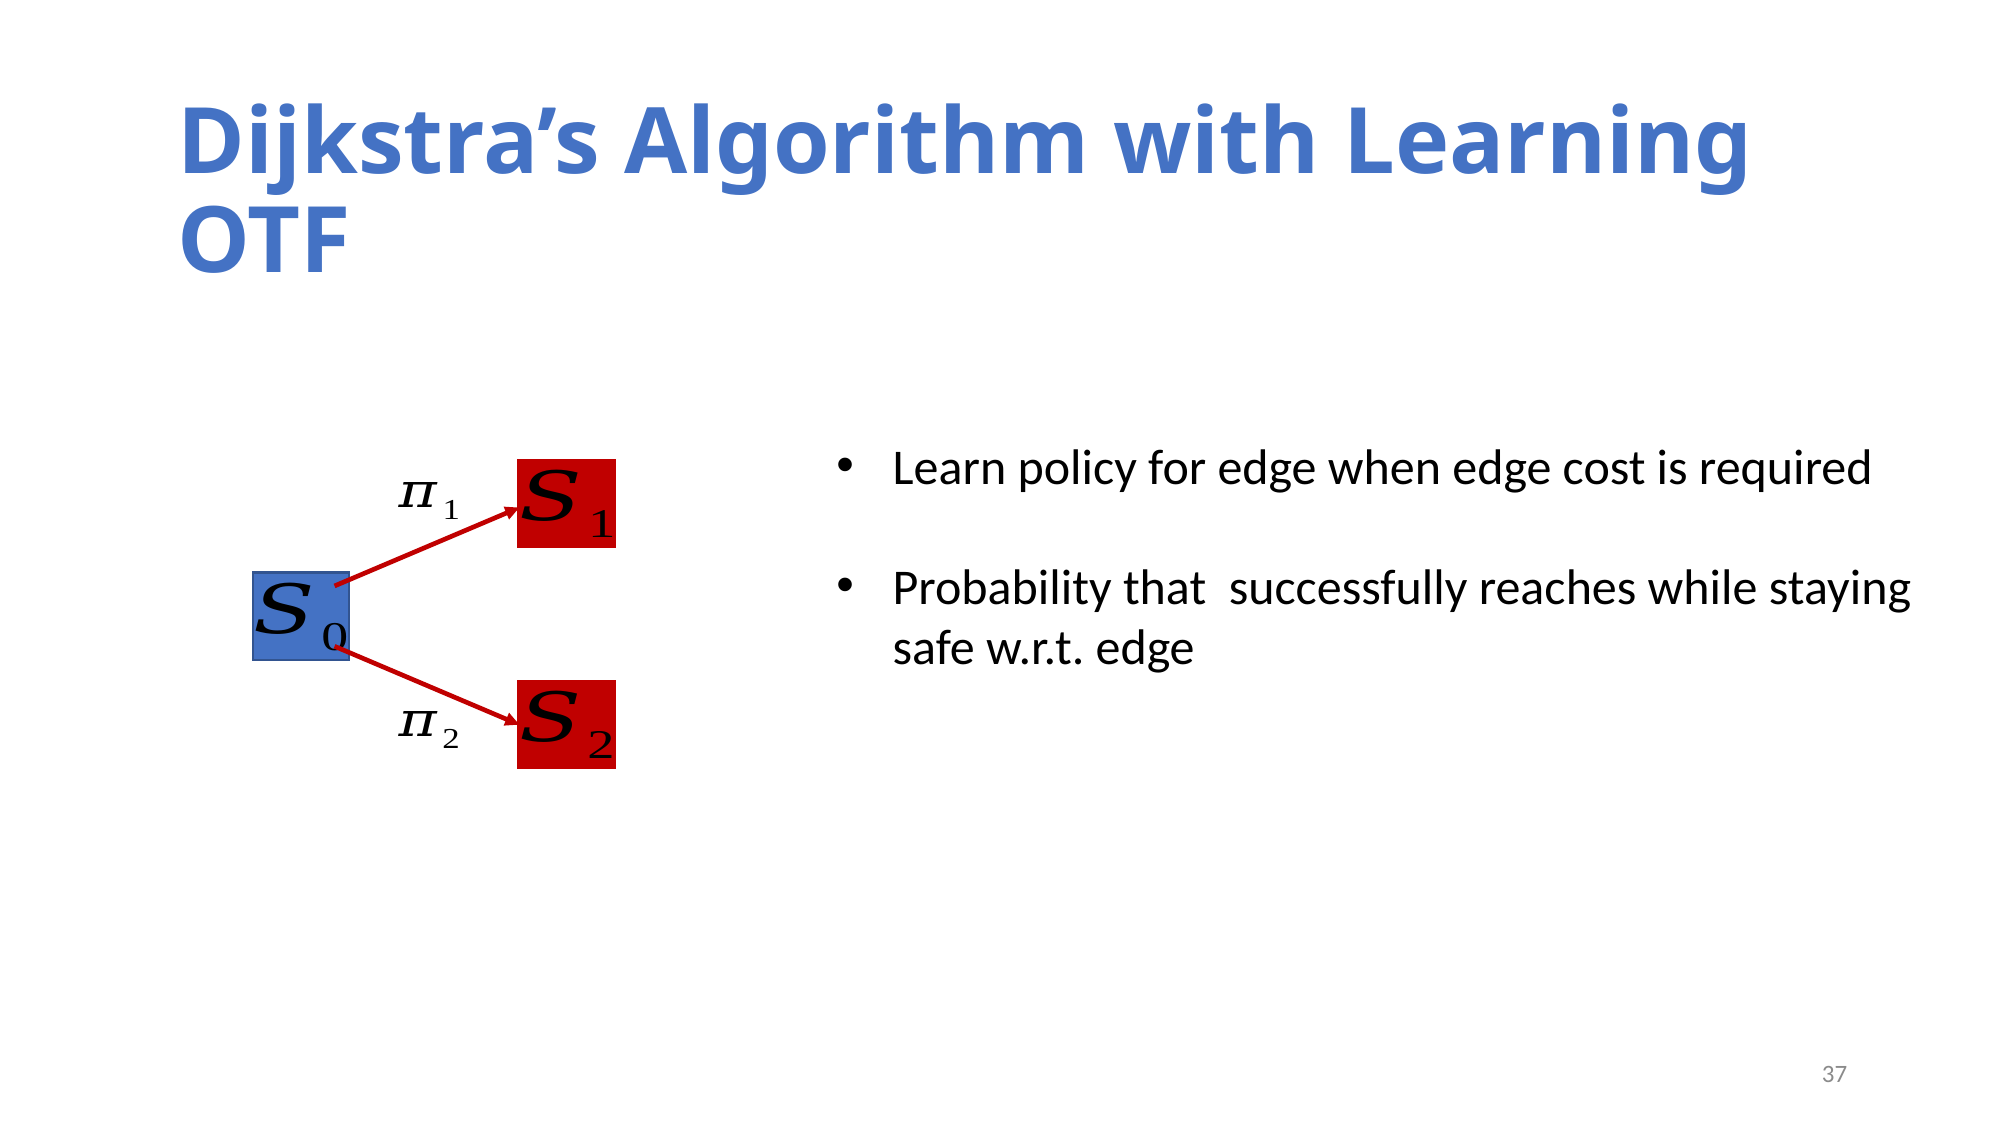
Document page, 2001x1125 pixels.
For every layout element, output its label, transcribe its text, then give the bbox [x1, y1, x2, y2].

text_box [334, 646, 520, 725]
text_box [334, 507, 520, 586]
slide_number 37 [1412, 1042, 1863, 1103]
text_box Dijkstra’s Algorithm with Learning OTF [162, 84, 1888, 303]
